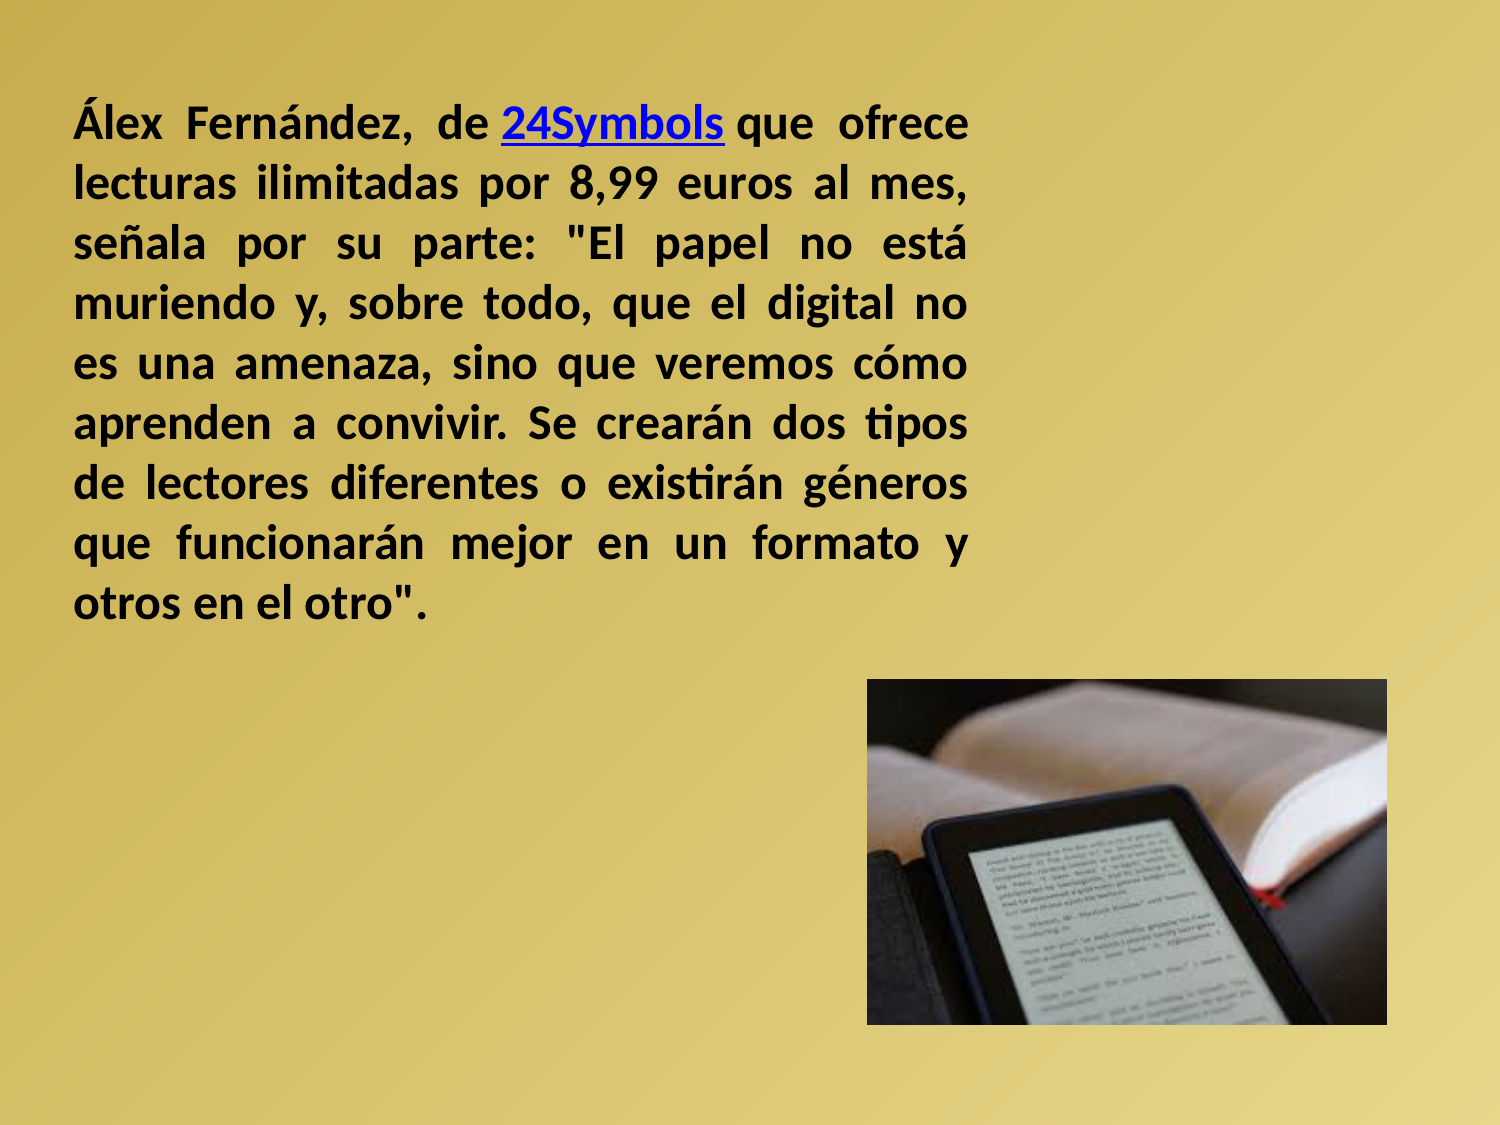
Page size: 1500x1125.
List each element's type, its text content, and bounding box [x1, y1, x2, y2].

text_box Álex Fernández, de 24Symbols que ofrece lecturas ilimitadas por 8,99 euros al mes, señala por su parte: "El papel no está muriendo y, sobre todo, que el digital no es una amenaza, sino que veremos cómo aprenden a convivir. Se crearán dos tipos de lectores diferentes o existirán géneros que funcionarán mejor en un formato y otros en el otro". [58, 81, 985, 637]
picture [866, 679, 1387, 1025]
